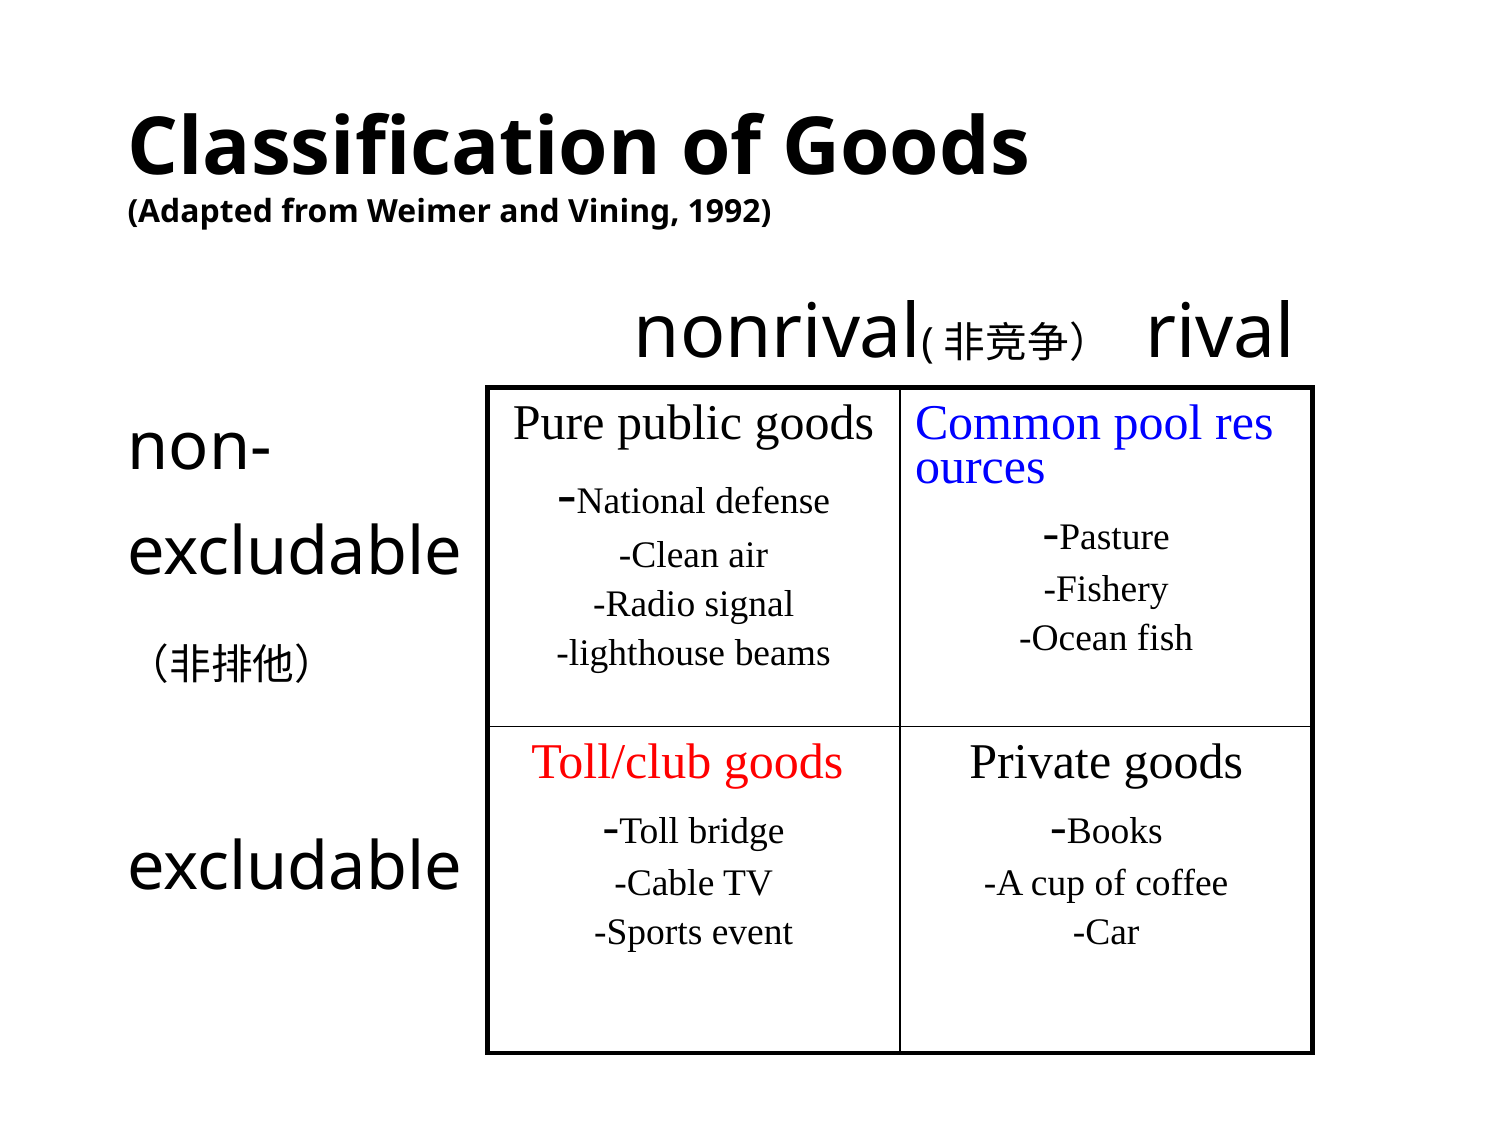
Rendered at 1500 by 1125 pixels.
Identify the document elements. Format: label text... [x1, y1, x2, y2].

table_cell Toll/club goods -Toll bridge -Cable TV -Sports event [490, 727, 899, 1051]
list nonrival(非竞争） rival non- excludable （非排他） excludable [112, 249, 1438, 1000]
table_cell Private goods -Books -A cup of coffee -Car [901, 727, 1310, 1051]
table_header Pure public goods -National defense -Clean air -Radio signal -lighthouse beams [490, 390, 899, 726]
table_header Common pool resources -Pasture -Fishery -Ocean fish [901, 390, 1310, 726]
title Classification of Goods (Adapted from Weimer and Vining, 1992) [112, 87, 1388, 249]
